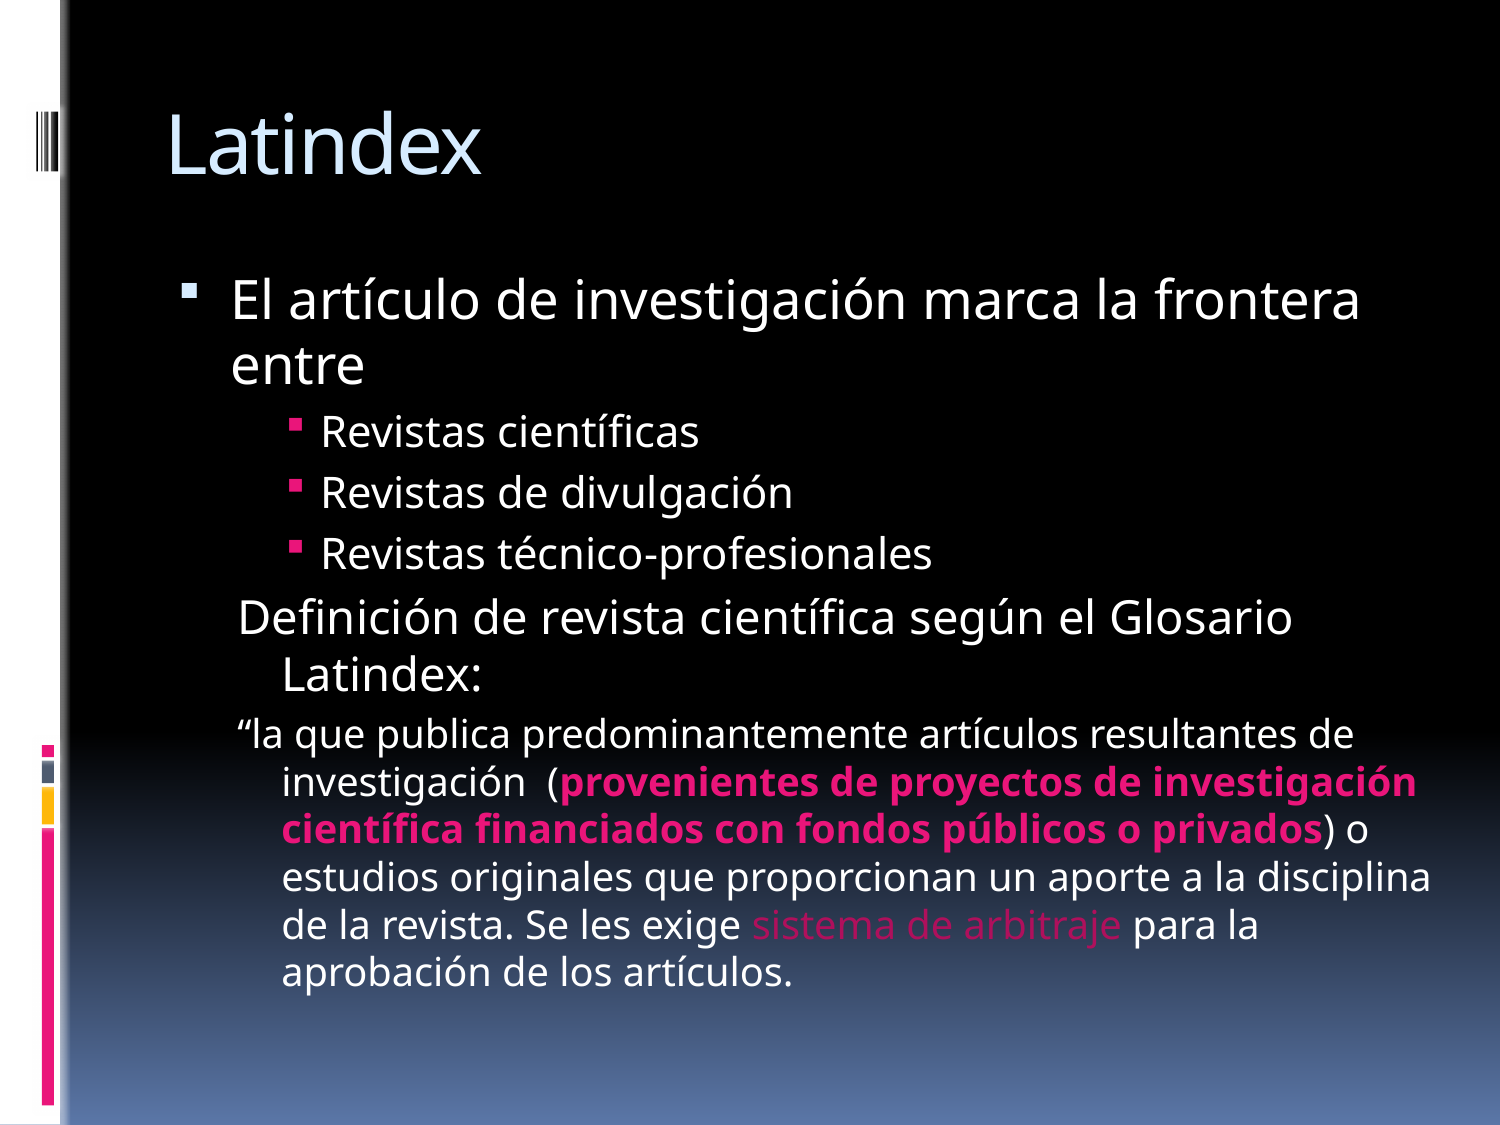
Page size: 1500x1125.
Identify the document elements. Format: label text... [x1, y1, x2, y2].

list El artículo de investigación marca la frontera entre Revistas científicas Revistas de divulgación Revistas técnico-profesionales Definición de revista científica según el Glosario Latindex: “la que publica predominantemente artículos resultantes de investigación (provenientes de proyectos de investigación científica financiados con fondos públicos o privados) o estudios originales que proporcionan un aporte a la disciplina de la revista. Se les exige sistema de arbitraje para la aprobación de los artículos. [152, 257, 1454, 1008]
title Latindex [150, 83, 1425, 234]
